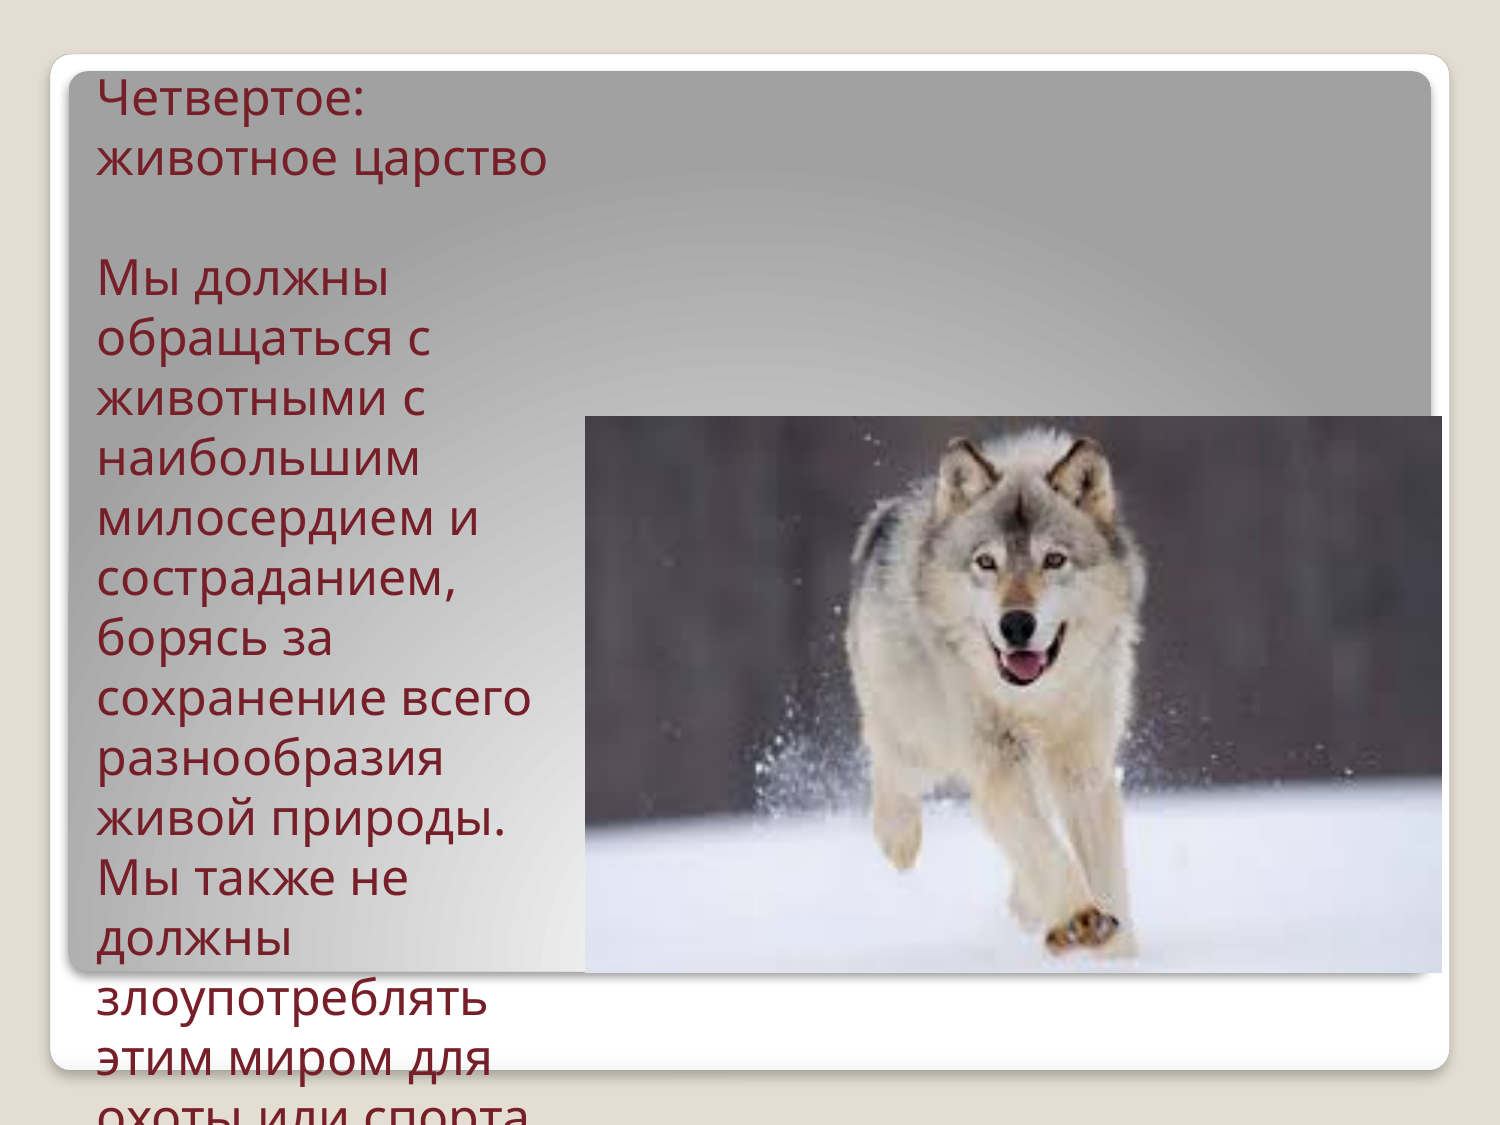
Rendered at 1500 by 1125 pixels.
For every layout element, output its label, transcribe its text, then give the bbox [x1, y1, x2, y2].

text_box Четвертое: животное царство Мы должны обращаться с животными с наибольшим милосердием и состраданием, борясь за сохранение всего разнообразия живой природы. Мы также не должны злоупотреблять этим миром для охоты или спорта. [82, 58, 586, 1125]
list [585, 416, 1442, 973]
